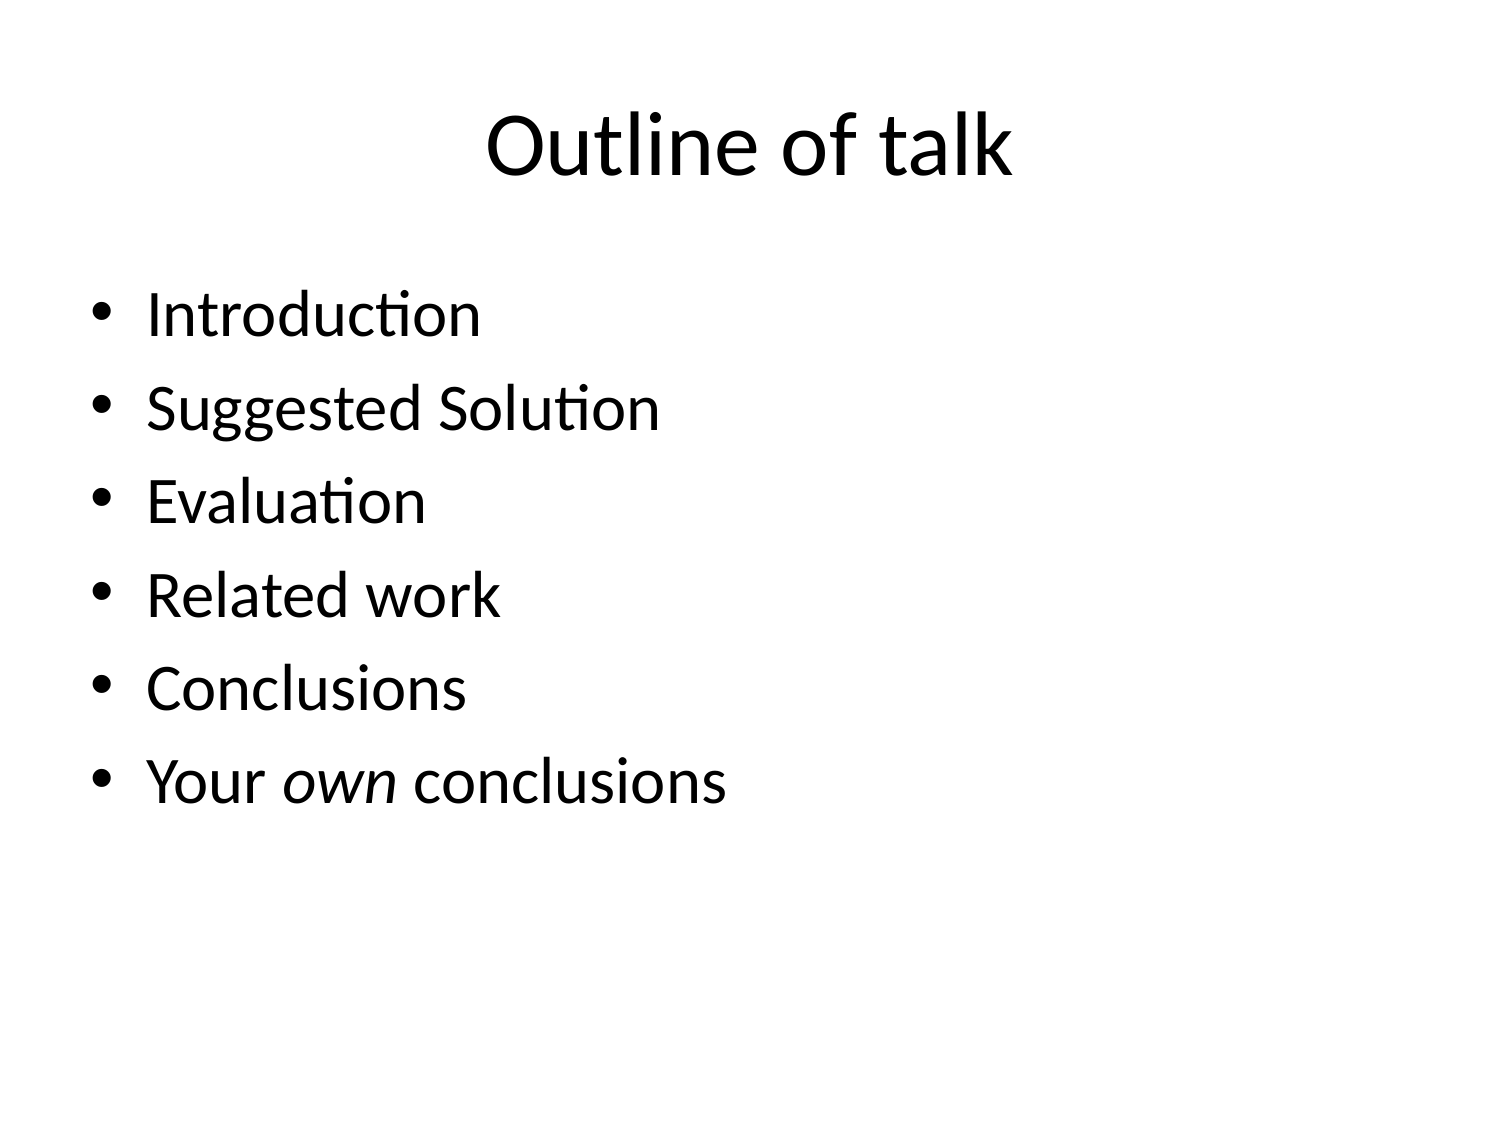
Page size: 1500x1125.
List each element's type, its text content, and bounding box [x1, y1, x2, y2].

list Introduction Suggested Solution Evaluation Related work Conclusions Your own conclusions [75, 262, 1425, 1005]
title Outline of talk [75, 45, 1425, 233]
